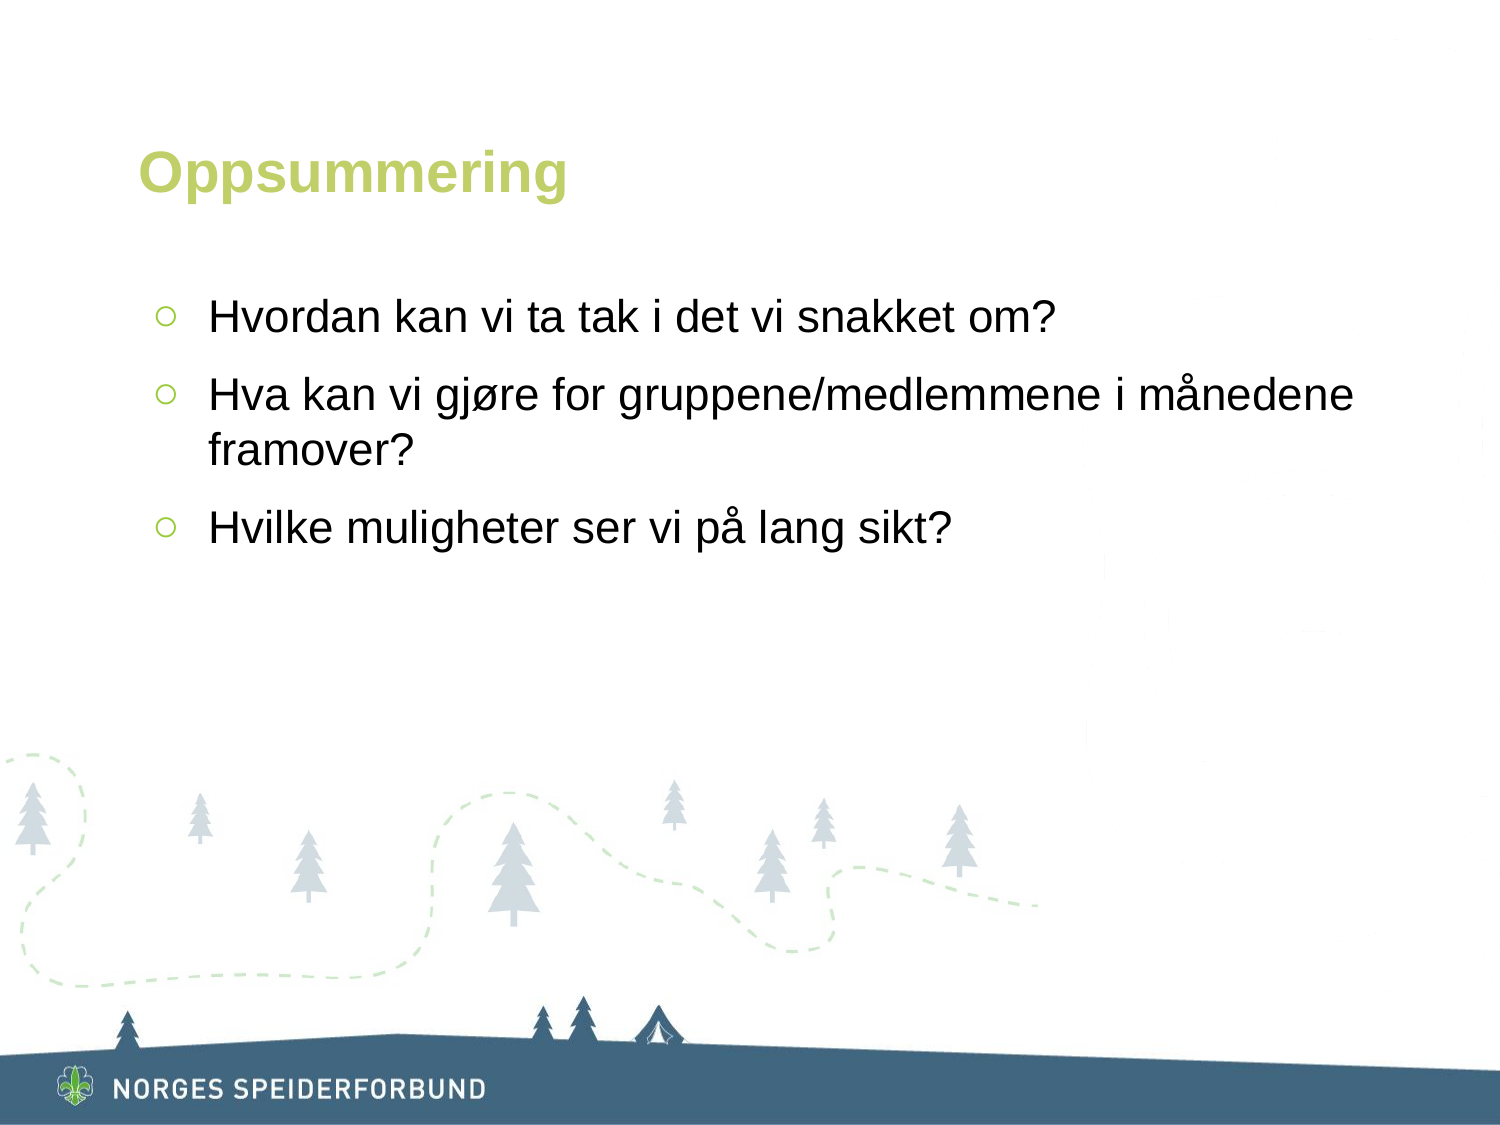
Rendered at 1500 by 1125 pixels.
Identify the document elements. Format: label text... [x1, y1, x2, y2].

picture [0, 0, 1500, 1125]
title Oppsummering [123, 126, 1474, 315]
list Hvordan kan vi ta tak i det vi snakket om? Hva kan vi gjøre for gruppene/medlemmene i månedene framover? Hvilke muligheter ser vi på lang sikt? [137, 279, 1388, 880]
text_box [0, 690, 1083, 992]
